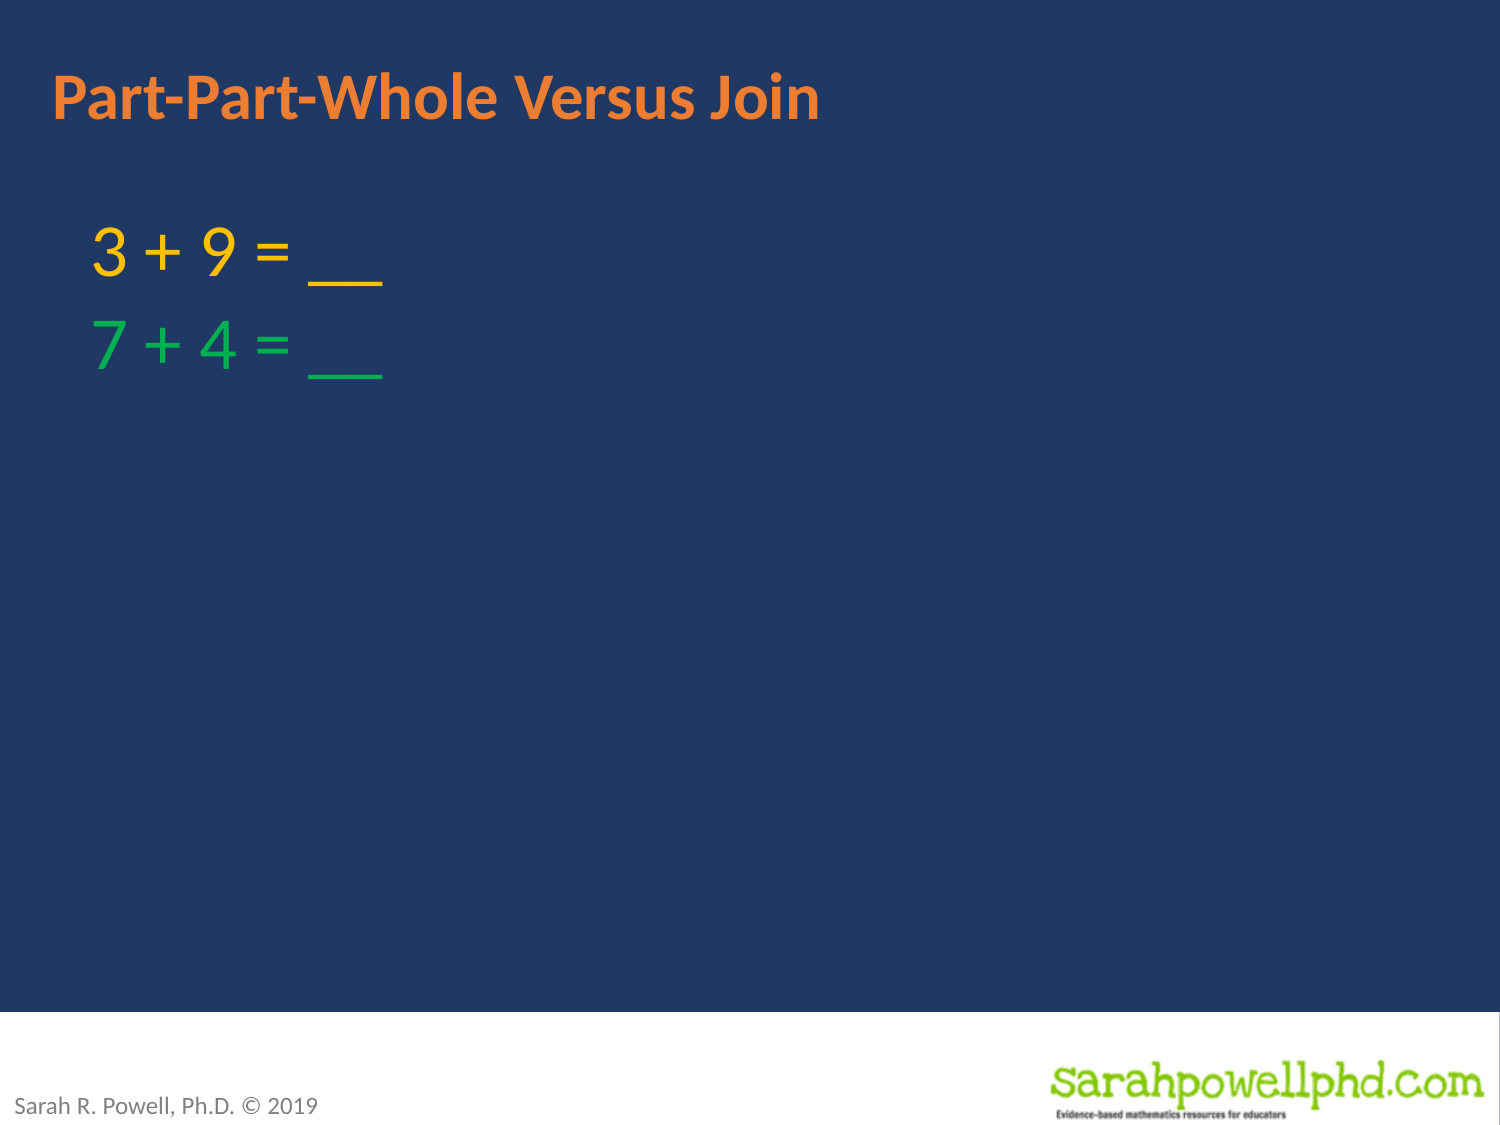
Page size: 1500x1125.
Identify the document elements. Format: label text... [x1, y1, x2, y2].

picture [1032, 1051, 1499, 1125]
title Part-Part-Whole Versus Join [37, 37, 1463, 158]
list 3 + 9 = __ 7 + 4 = __ [37, 204, 1463, 999]
